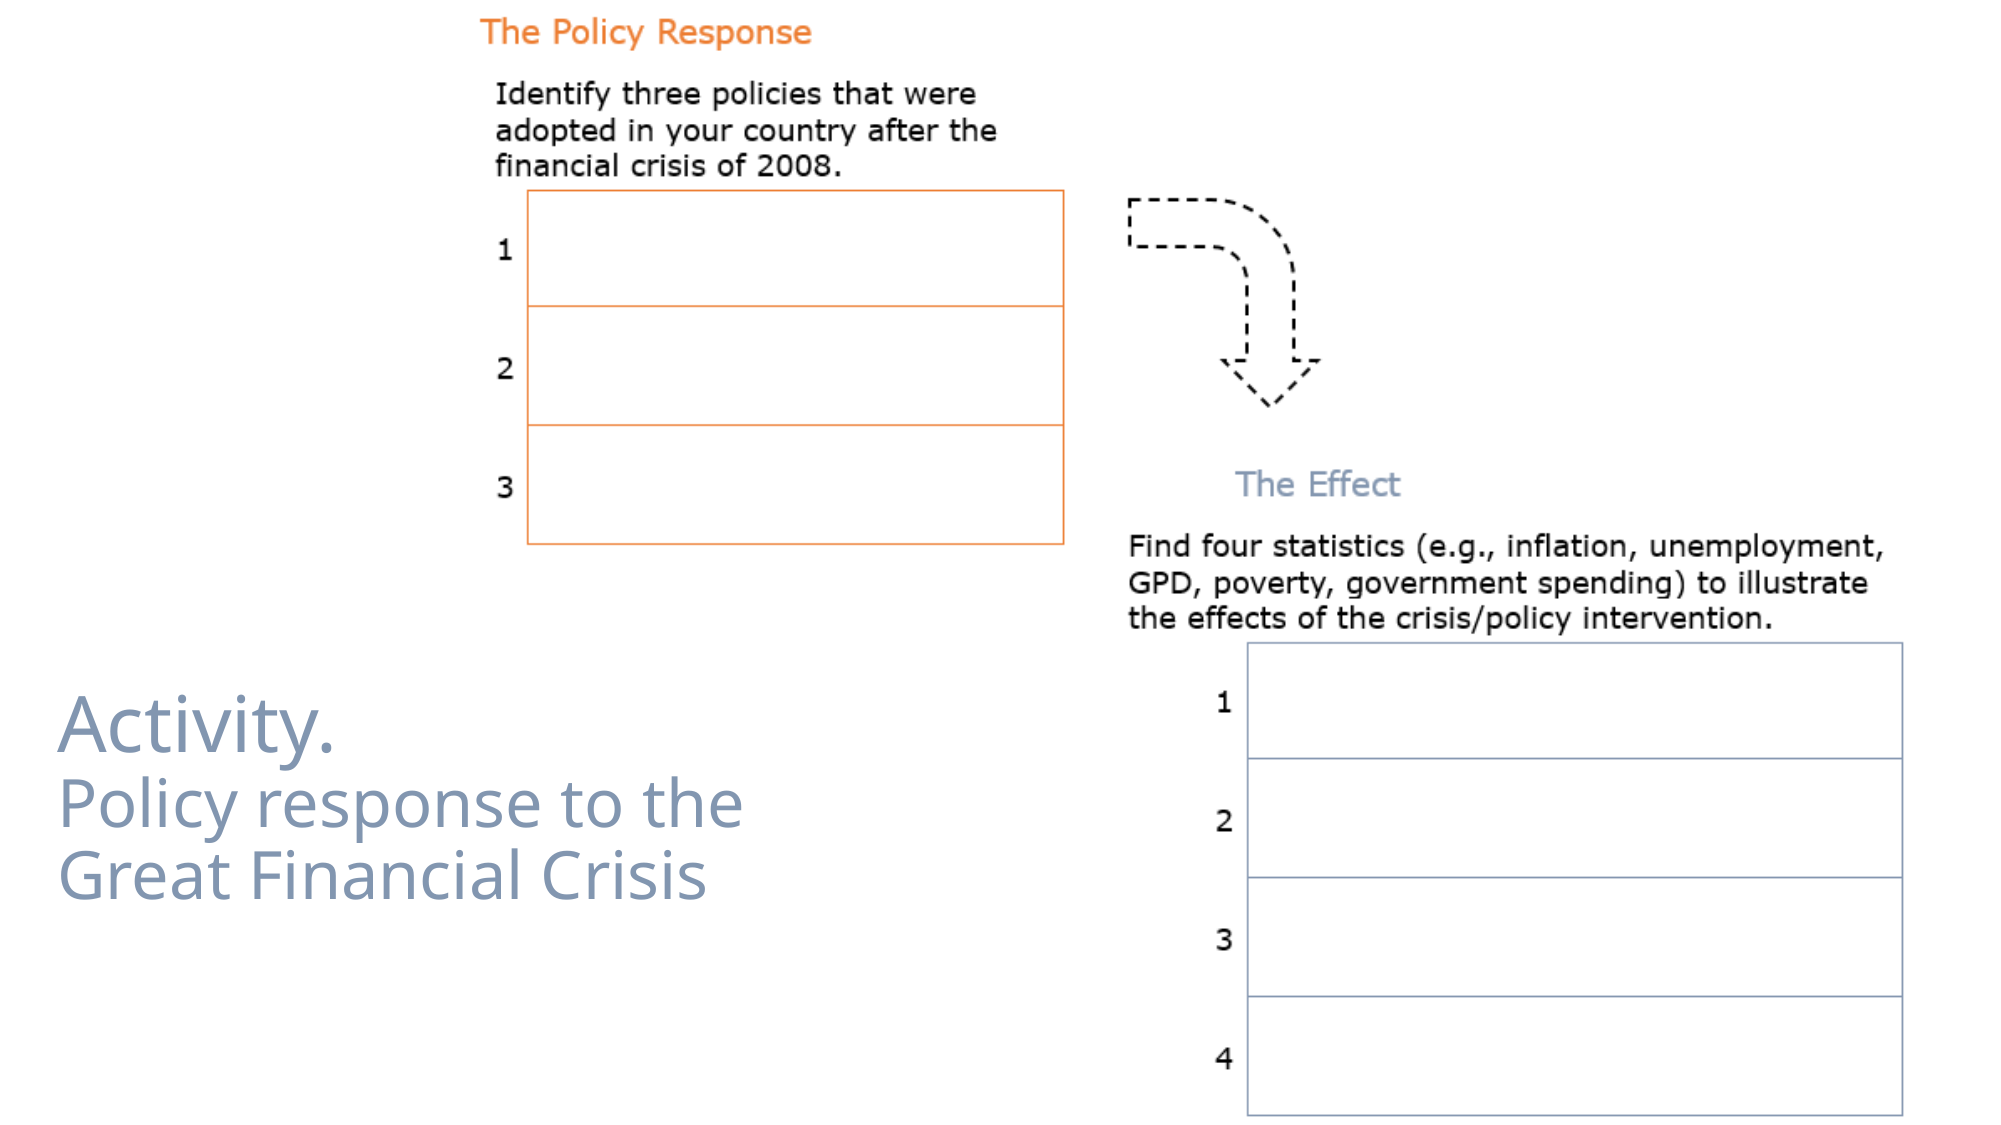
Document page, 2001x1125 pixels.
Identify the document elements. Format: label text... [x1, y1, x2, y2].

picture [461, 0, 1918, 1125]
title Activity. Policy response to the Great Financial Crisis [42, 591, 457, 1008]
